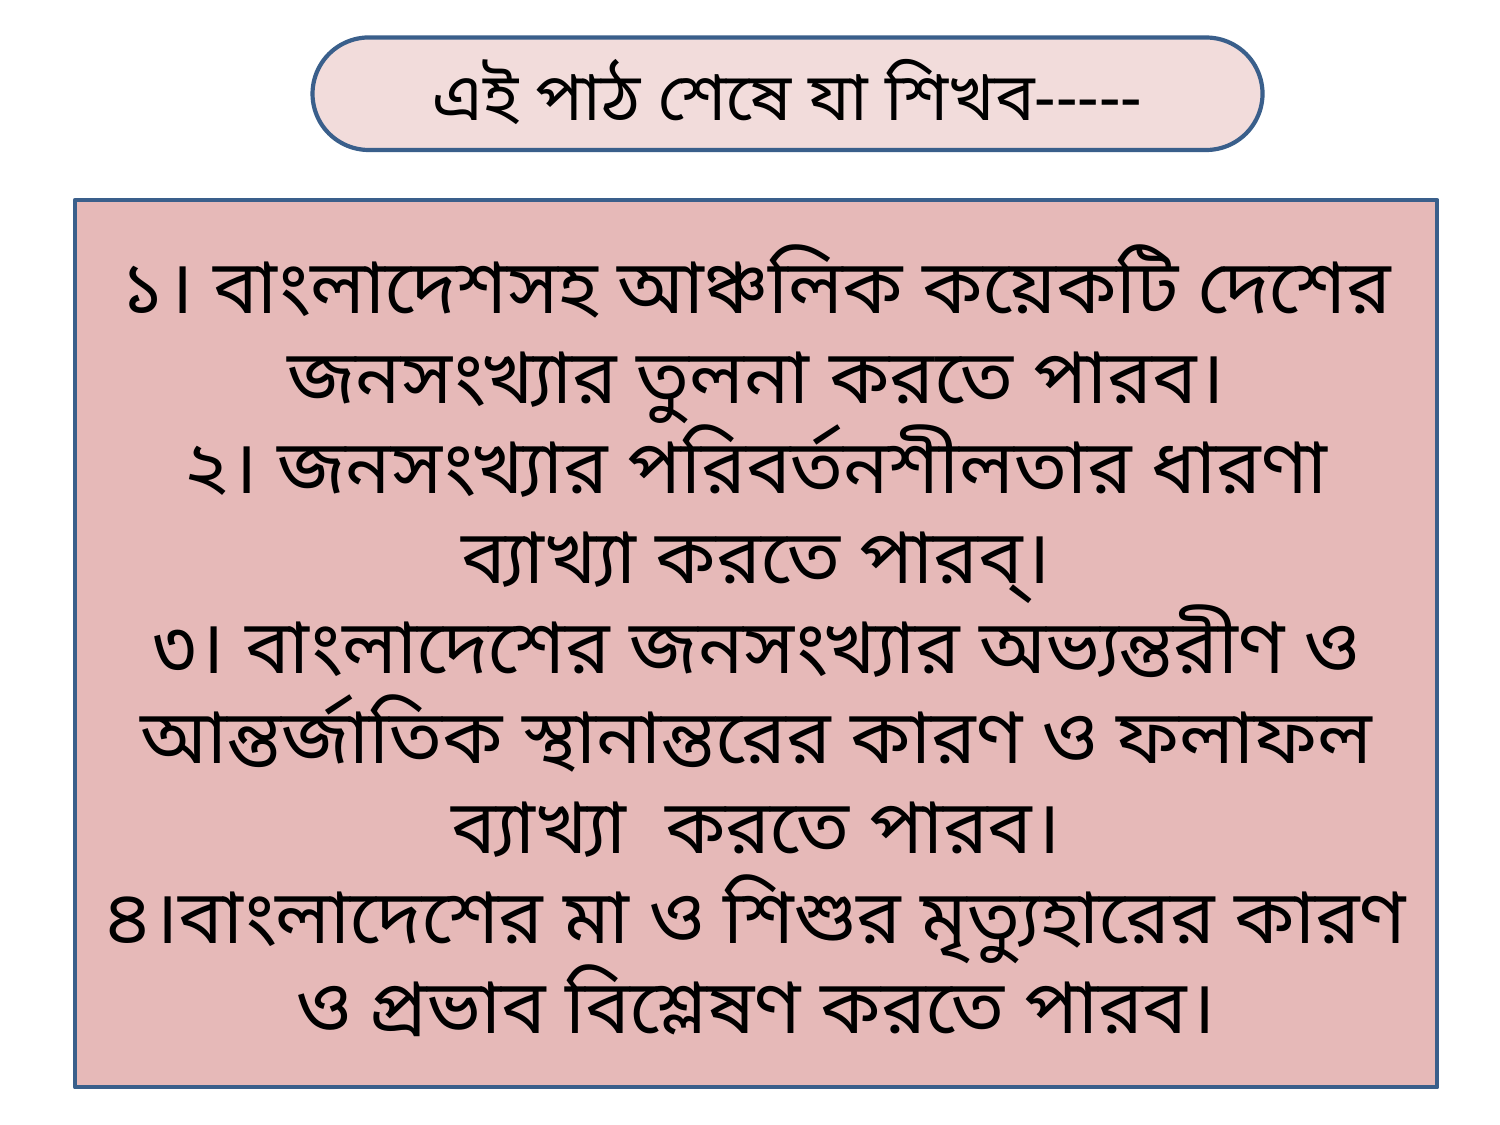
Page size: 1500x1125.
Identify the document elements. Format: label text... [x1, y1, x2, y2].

text_box এই পাঠ শেষে যা শিখব----- [310, 35, 1265, 153]
text_box ১। বাংলাদেশসহ আঞ্চলিক কয়েকটি দেশের জনসংখ্যার তুলনা করতে পারব। ২। জনসংখ্যার পরিবর্তনশীলতার ধারণা ব্যাখ্যা করতে পারব্। ৩। বাংলাদেশের জনসংখ্যার অভ্যন্তরীণ ও আন্তর্জাতিক স্থানান্তরের কারণ ও ফলাফল ব্যাখ্যা করতে পারব। ৪।বাংলাদেশের মা ও শিশুর মৃত্যুহারের কারণ ও প্রভাব বিশ্লেষণ করতে পারব। [73, 198, 1439, 1089]
